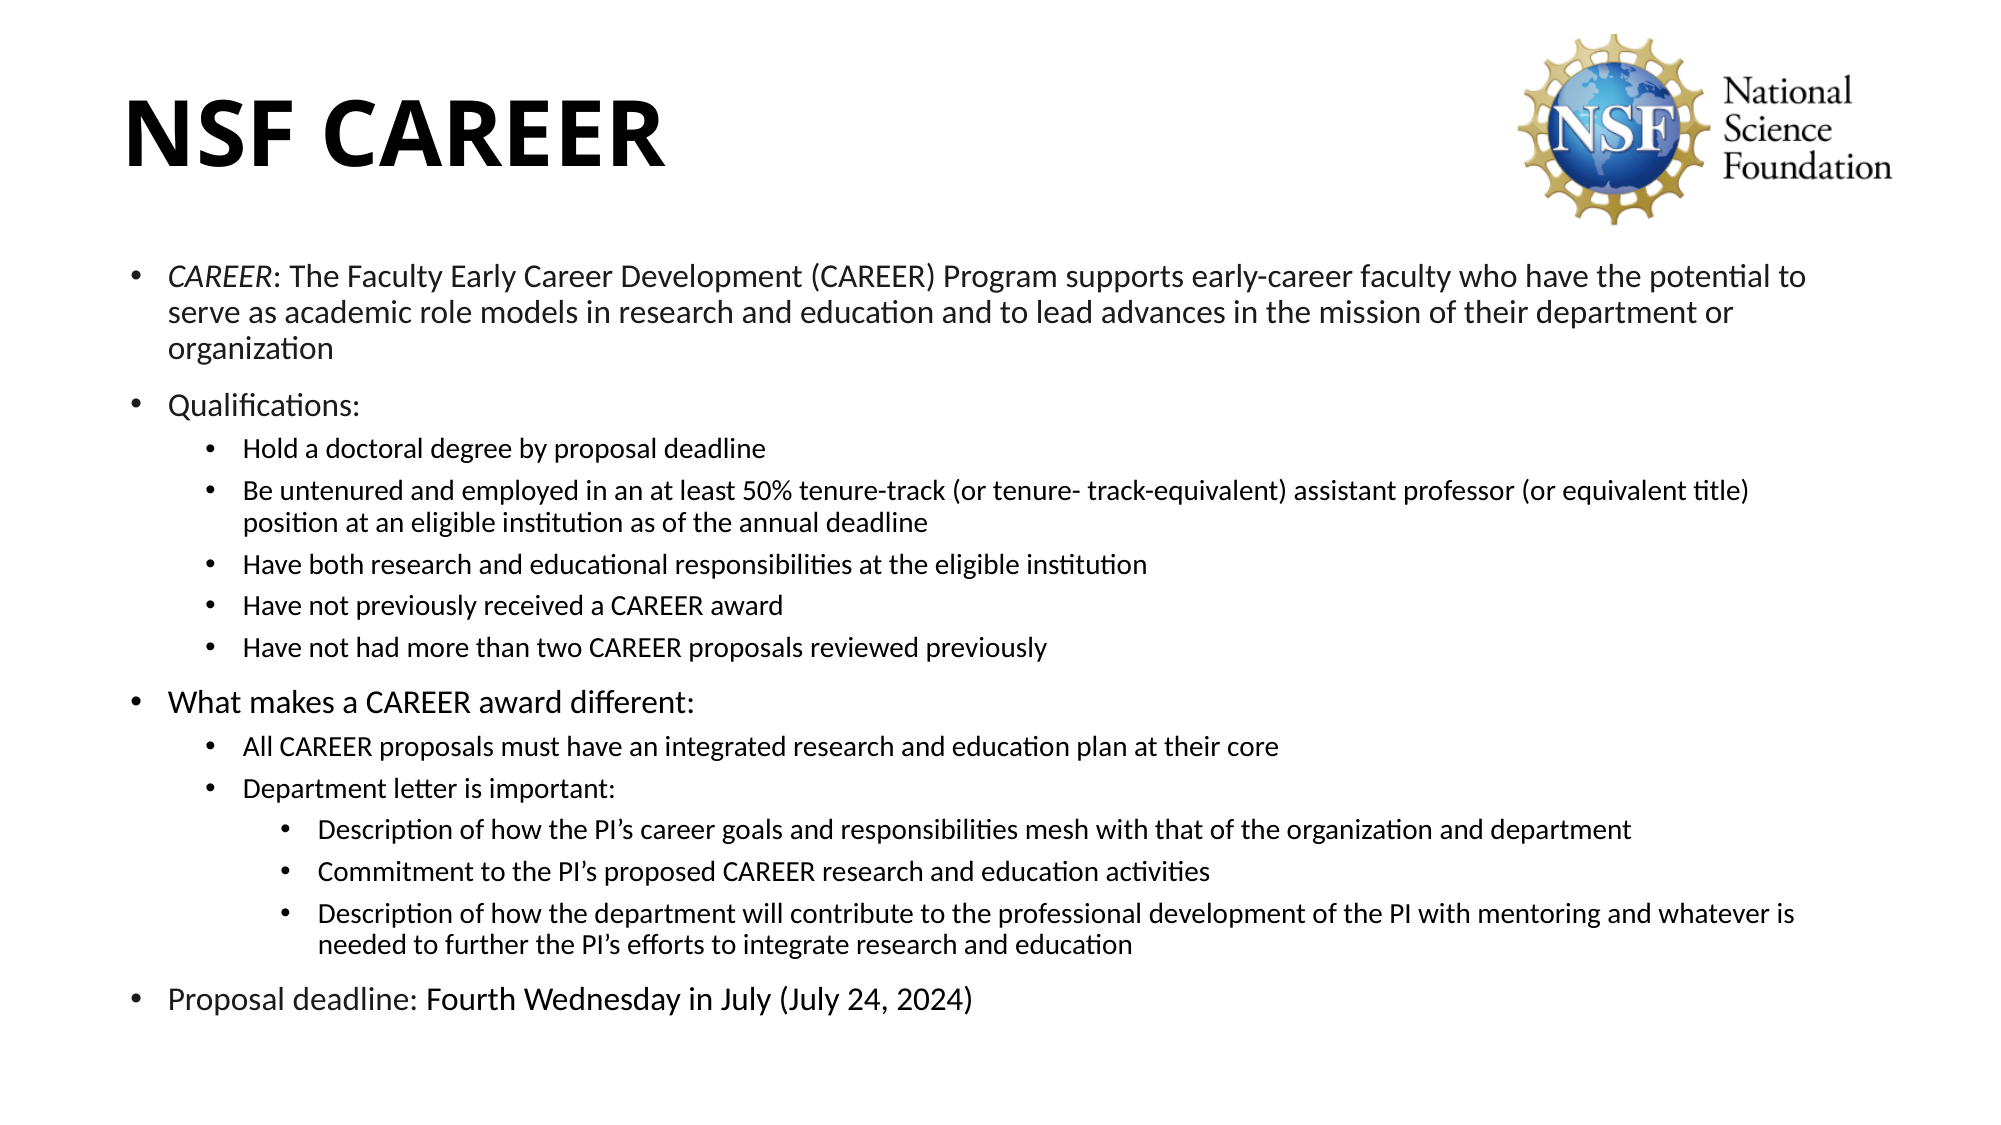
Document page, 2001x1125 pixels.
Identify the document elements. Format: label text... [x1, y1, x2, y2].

picture [1484, 34, 1981, 239]
title NSF CAREER [106, 27, 1832, 246]
list CAREER: The Faculty Early Career Development (CAREER) Program supports early-career faculty who have the potential to serve as academic role models in research and education and to lead advances in the mission of their department or organization Qualifications: Hold a doctoral degree by proposal deadline Be untenured and employed in an at least 50% tenure-track (or tenure- track-equivalent) assistant professor (or equivalent title) position at an eligible institution as of the annual deadline Have both research and educational responsibilities at the eligible institution Have not previously received a CAREER award Have not had more than two CAREER proposals reviewed previously What makes a CAREER award different: All CAREER proposals must have an integrated research and education plan at their core Department letter is important: Description of how the PI’s career goals and responsibilities mesh with that of the organization and department Commitment to the PI’s proposed CAREER research and education activities Description of how the department will contribute to the professional development of the PI with mentoring and whatever is needed to further the PI’s efforts to integrate research and education Proposal deadline: Fourth Wednesday in July (July 24, 2024) [115, 251, 1841, 1032]
